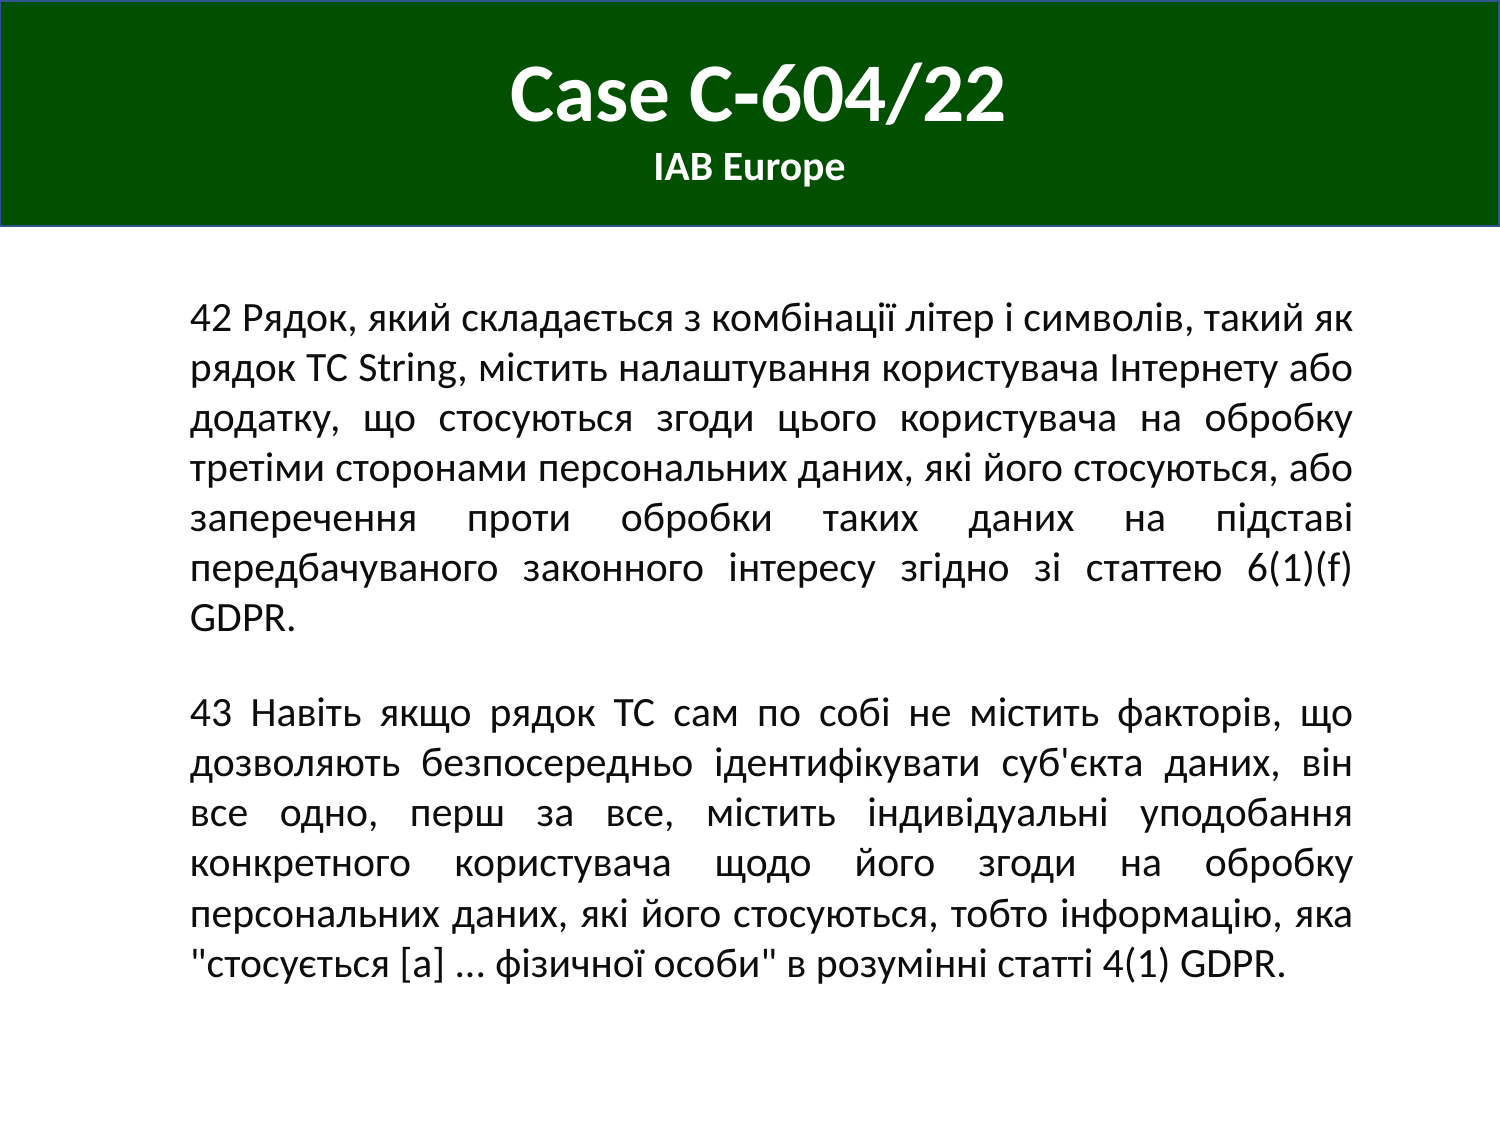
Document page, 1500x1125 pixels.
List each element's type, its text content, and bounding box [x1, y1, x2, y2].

text_box 42 Рядок, який складається з комбінації літер і символів, такий як рядок TC String, містить налаштування користувача Інтернету або додатку, що стосуються згоди цього користувача на обробку третіми сторонами персональних даних, які його стосуються, або заперечення проти обробки таких даних на підставі передбачуваного законного інтересу згідно зі статтею 6(1)(f) GDPR. 43 Навіть якщо рядок TC сам по собі не містить факторів, що дозволяють безпосередньо ідентифікувати суб'єкта даних, він все одно, перш за все, містить індивідуальні уподобання конкретного користувача щодо його згоди на обробку персональних даних, які його стосуються, тобто інформацію, яка "стосується [a] ... фізичної особи" в розумінні статті 4(1) GDPR. [174, 252, 1369, 993]
text_box Case C‑604/22 IAB Europe [0, 0, 1500, 227]
list [126, 301, 1434, 999]
